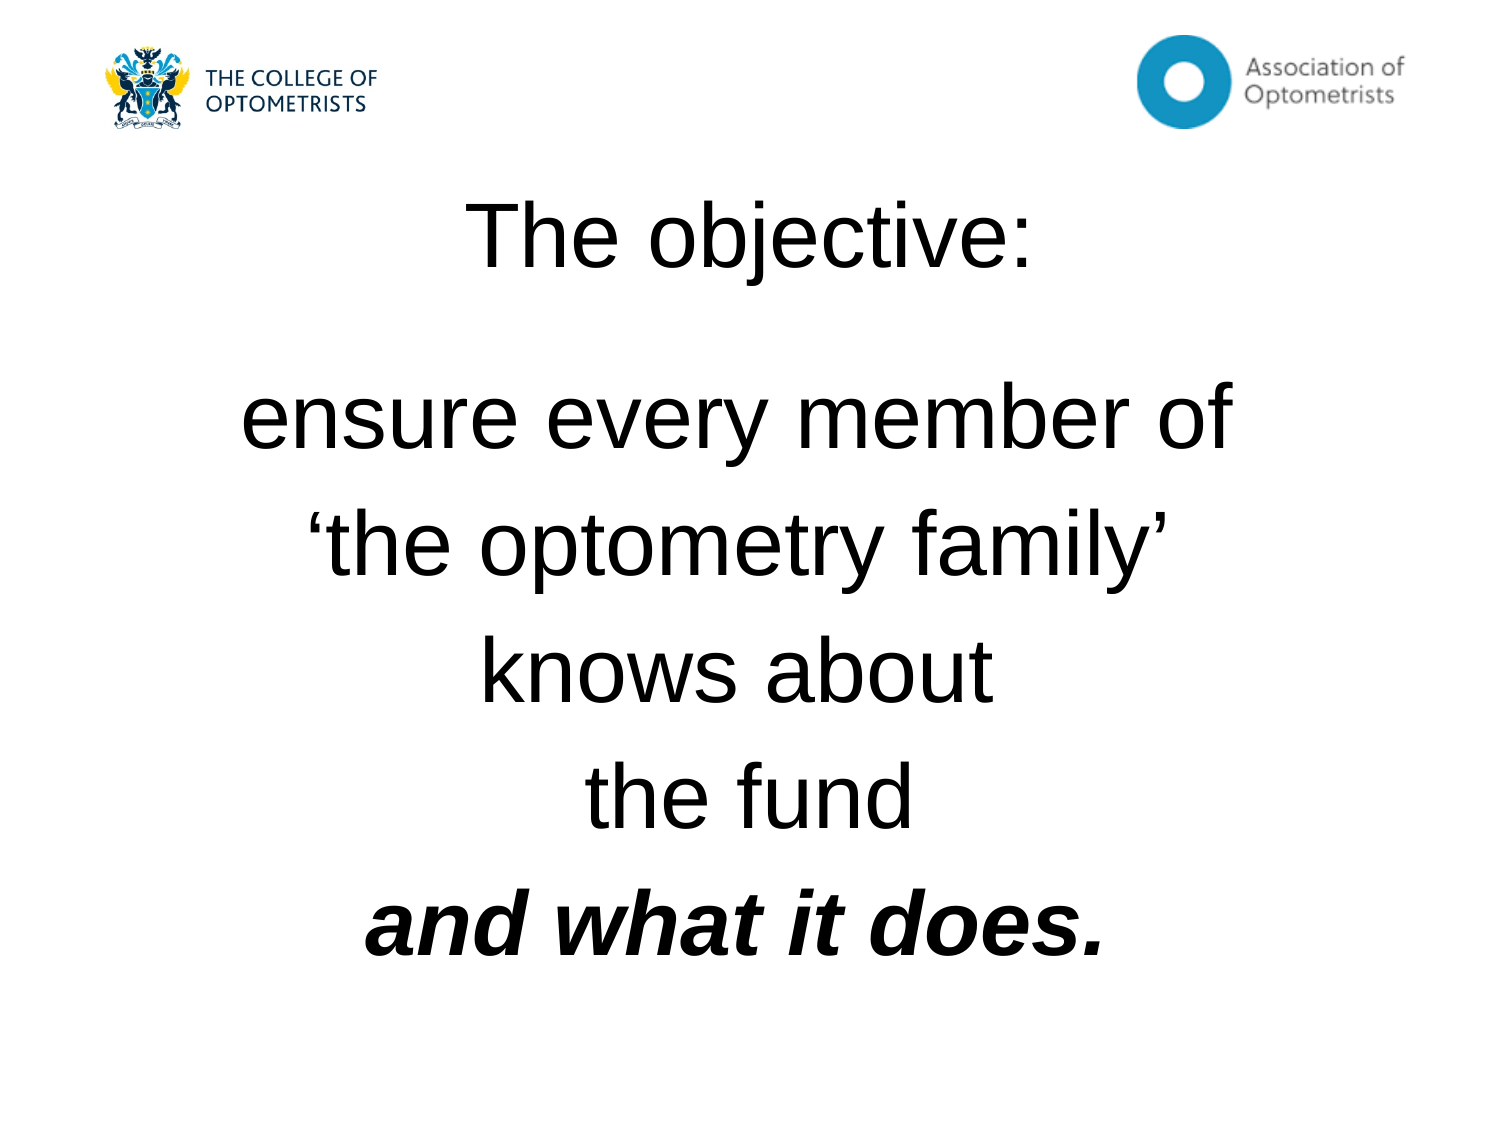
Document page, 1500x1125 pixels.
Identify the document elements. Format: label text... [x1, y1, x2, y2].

picture [1136, 35, 1406, 129]
text_box ensure every member of ‘the optometry family’ knows about the fund and what it does. [120, 349, 1380, 982]
picture [105, 46, 377, 129]
text_box The objective: [120, 168, 1380, 294]
